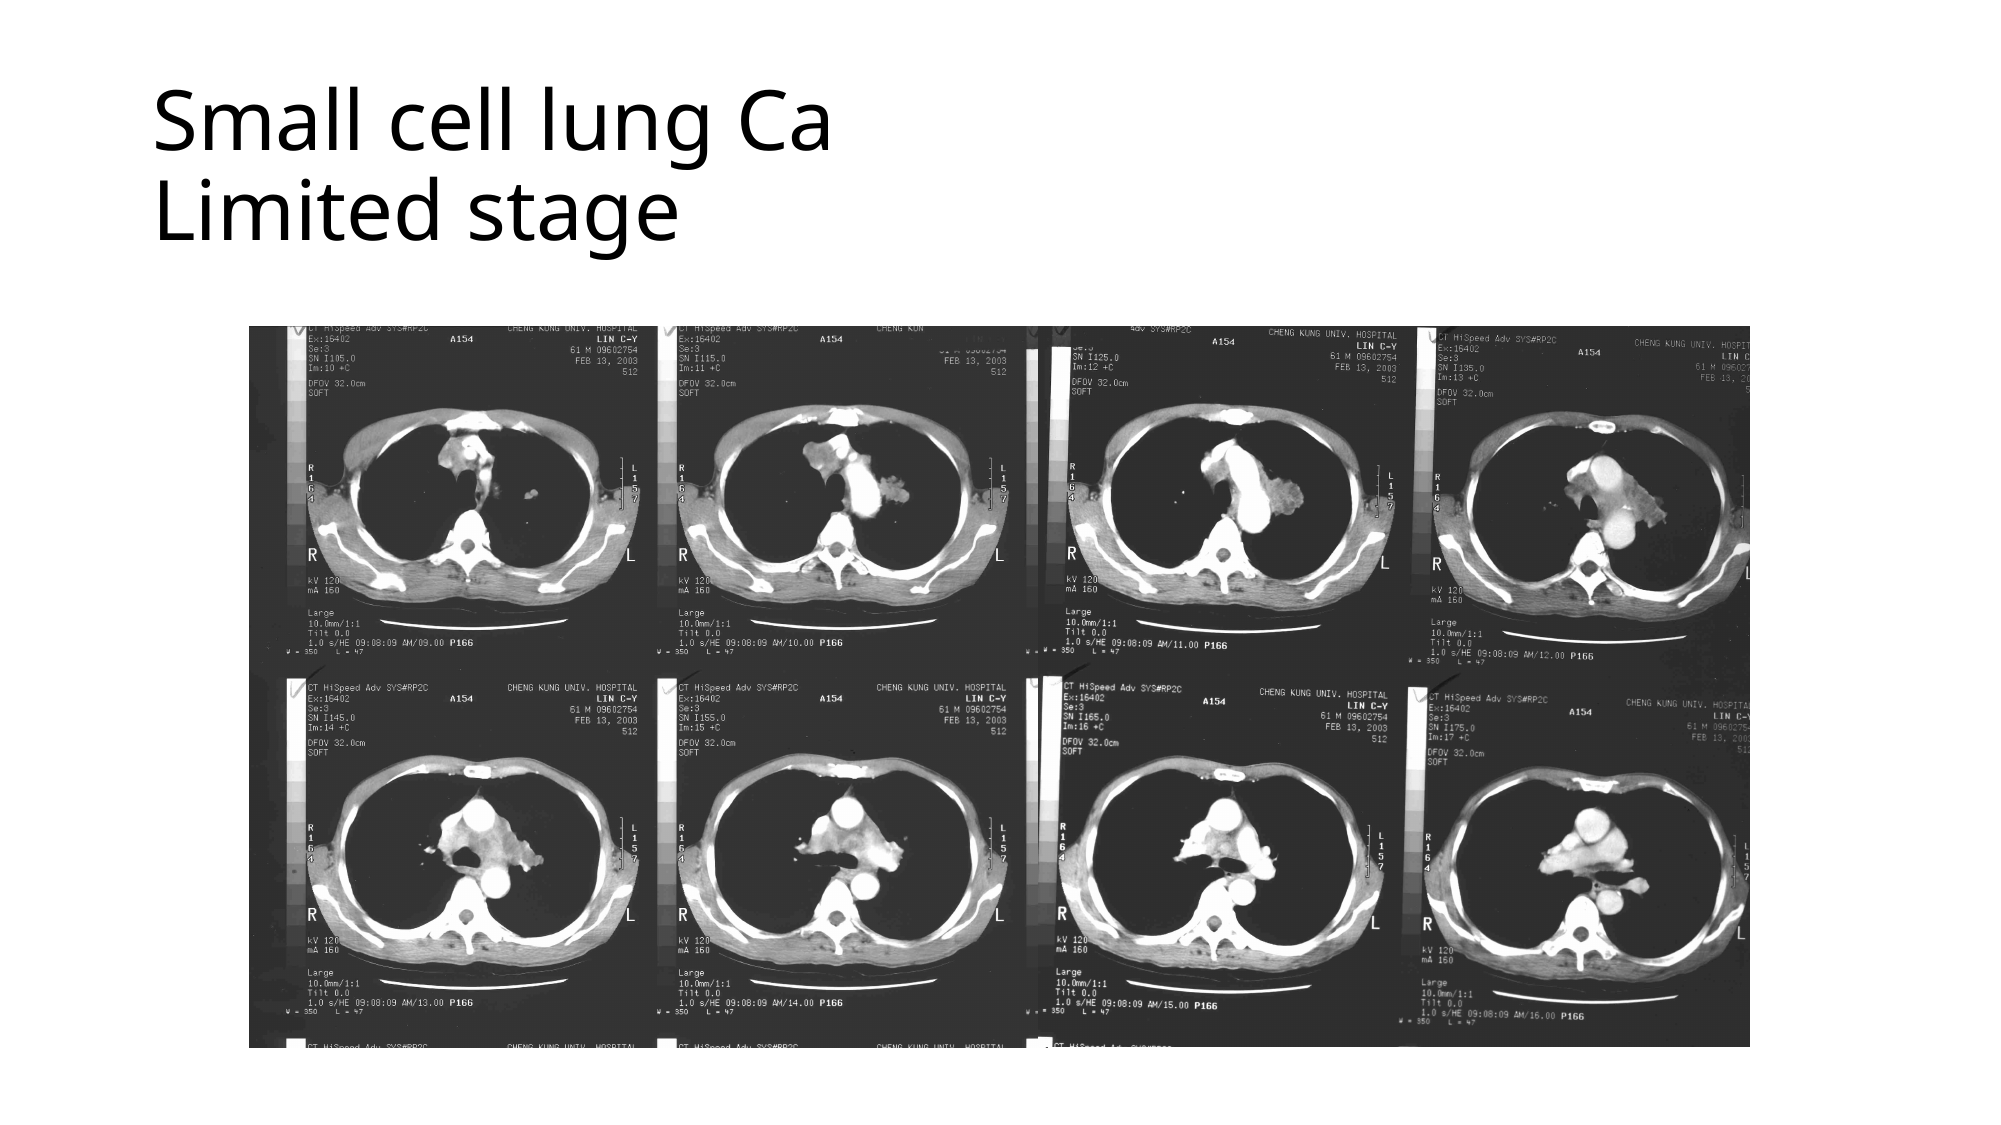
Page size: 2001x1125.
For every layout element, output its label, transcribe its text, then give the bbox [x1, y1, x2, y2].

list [249, 326, 1048, 1048]
title Small cell lung Ca Limited stage [137, 59, 1863, 278]
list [1037, 326, 1750, 1047]
